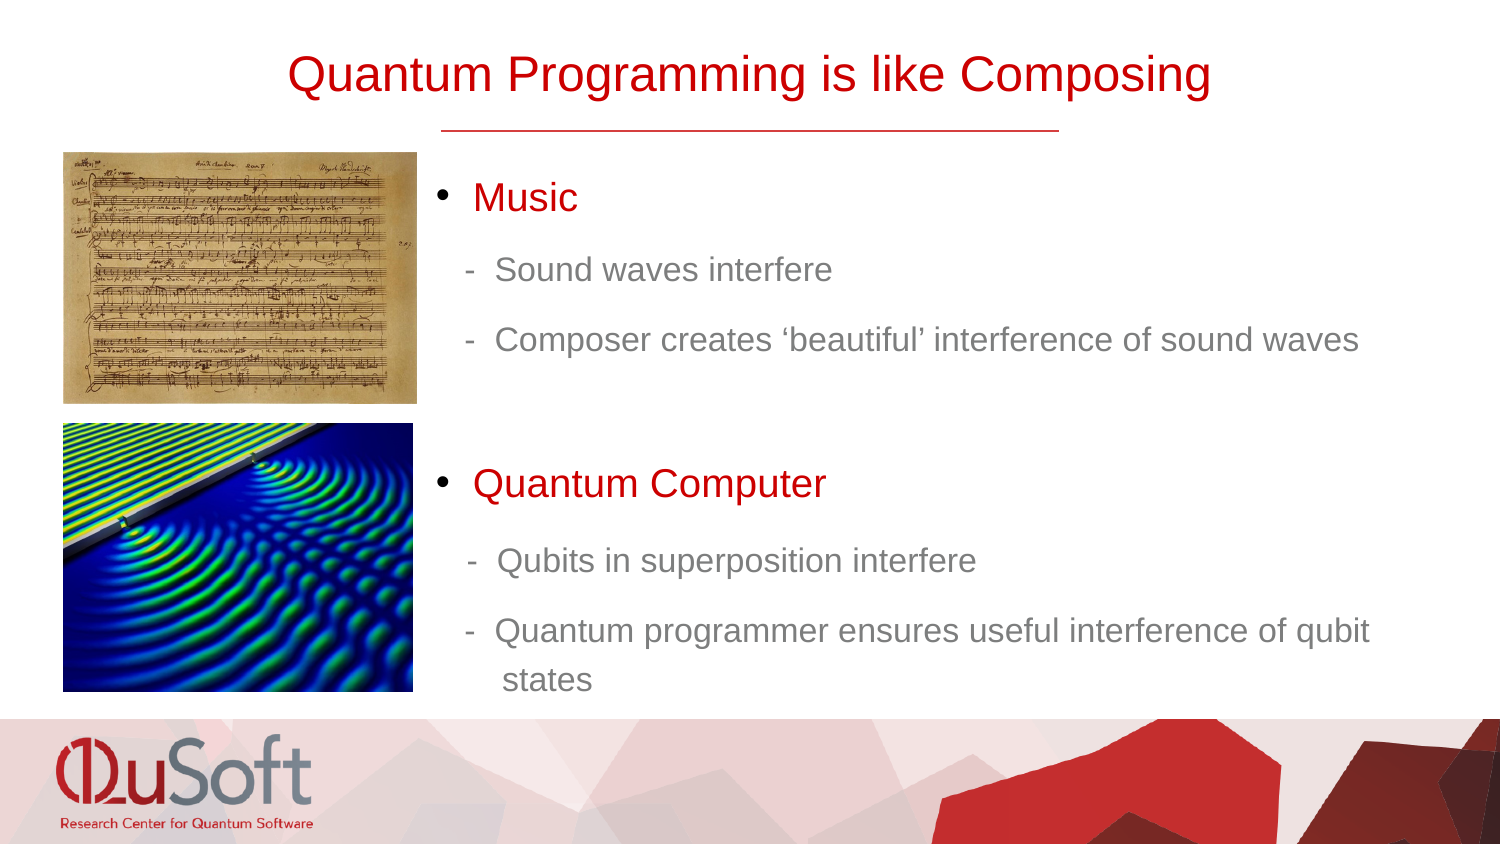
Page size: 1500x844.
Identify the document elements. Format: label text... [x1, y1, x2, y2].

picture [63, 423, 413, 692]
text_box Music - Sound waves interfere - Composer creates ‘beautiful’ interference of sound waves Quantum Computer - Qubits in superposition interfere - Quantum programmer ensures useful interference of qubit states [424, 155, 1437, 705]
picture [0, 719, 1500, 844]
picture [407, 541, 413, 550]
text_box Quantum Programming is like Composing [187, 0, 1313, 150]
picture [63, 151, 417, 405]
